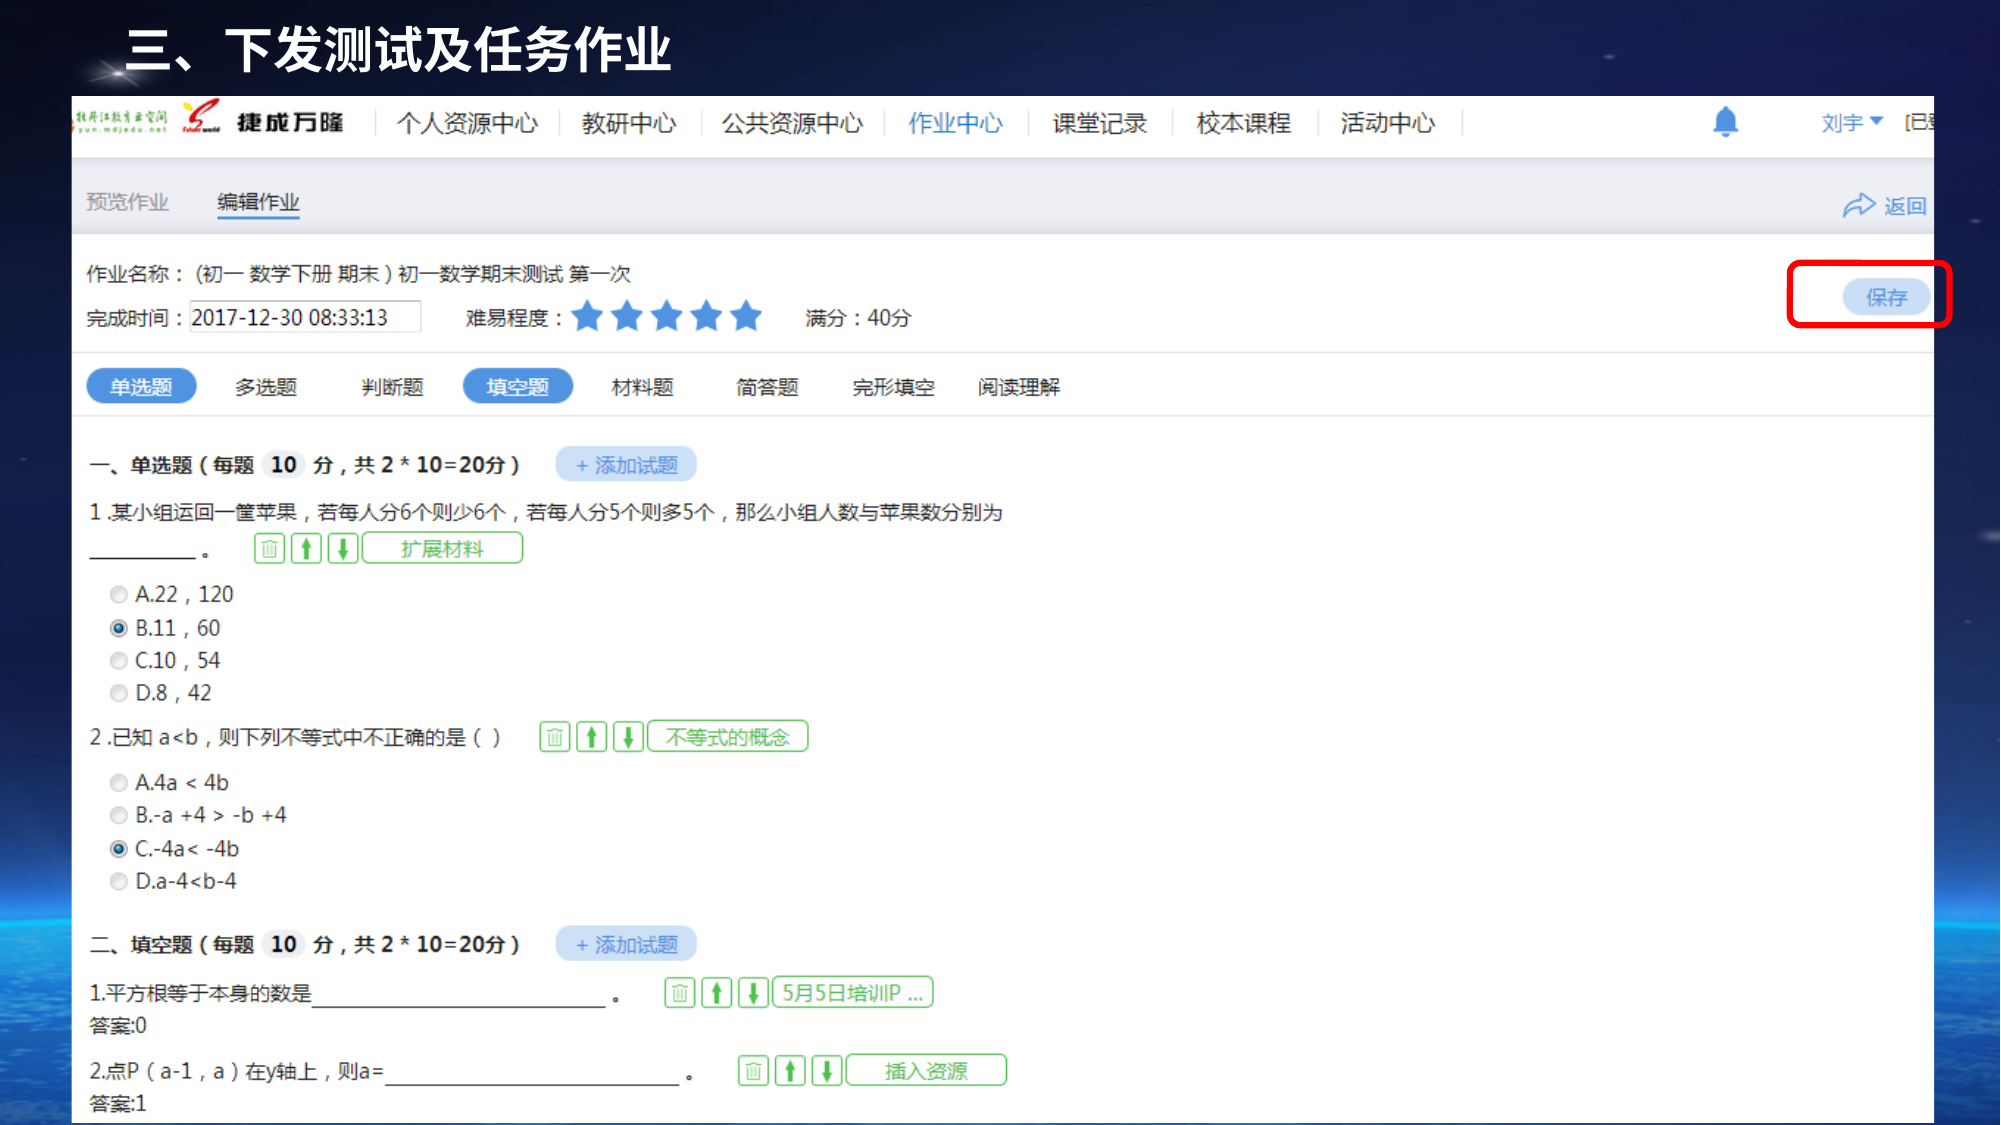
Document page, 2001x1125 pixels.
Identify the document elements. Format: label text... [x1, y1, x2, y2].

text_box 三、下发测试及任务作业 [109, 11, 1389, 87]
picture [0, 0, 2000, 1125]
text_box [1935, 261, 1951, 327]
